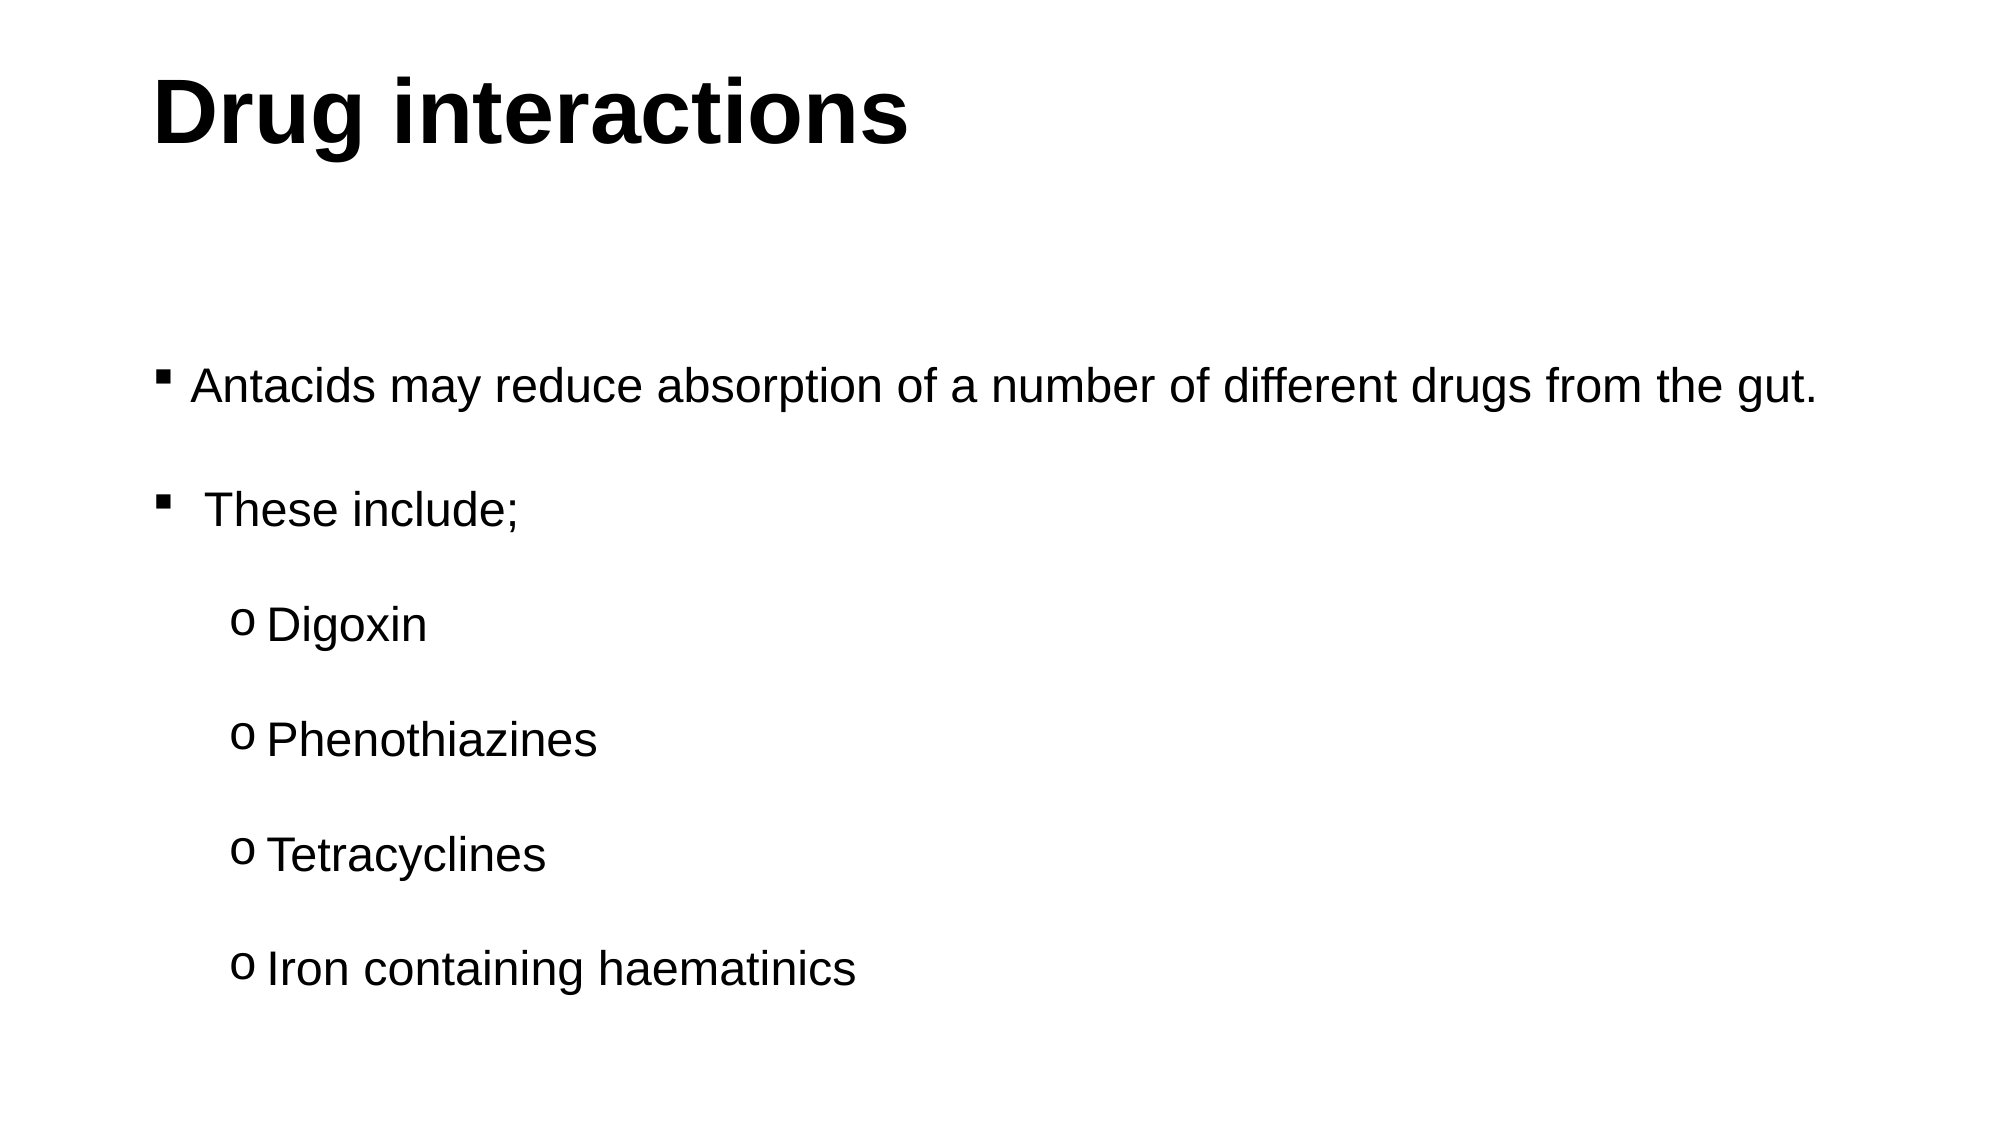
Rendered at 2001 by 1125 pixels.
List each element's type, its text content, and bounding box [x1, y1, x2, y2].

title Drug interactions [137, 59, 1863, 278]
list Antacids may reduce absorption of a number of different drugs from the gut. These include; Digoxin Phenothiazines Tetracyclines Iron containing haematinics [137, 299, 1863, 1014]
